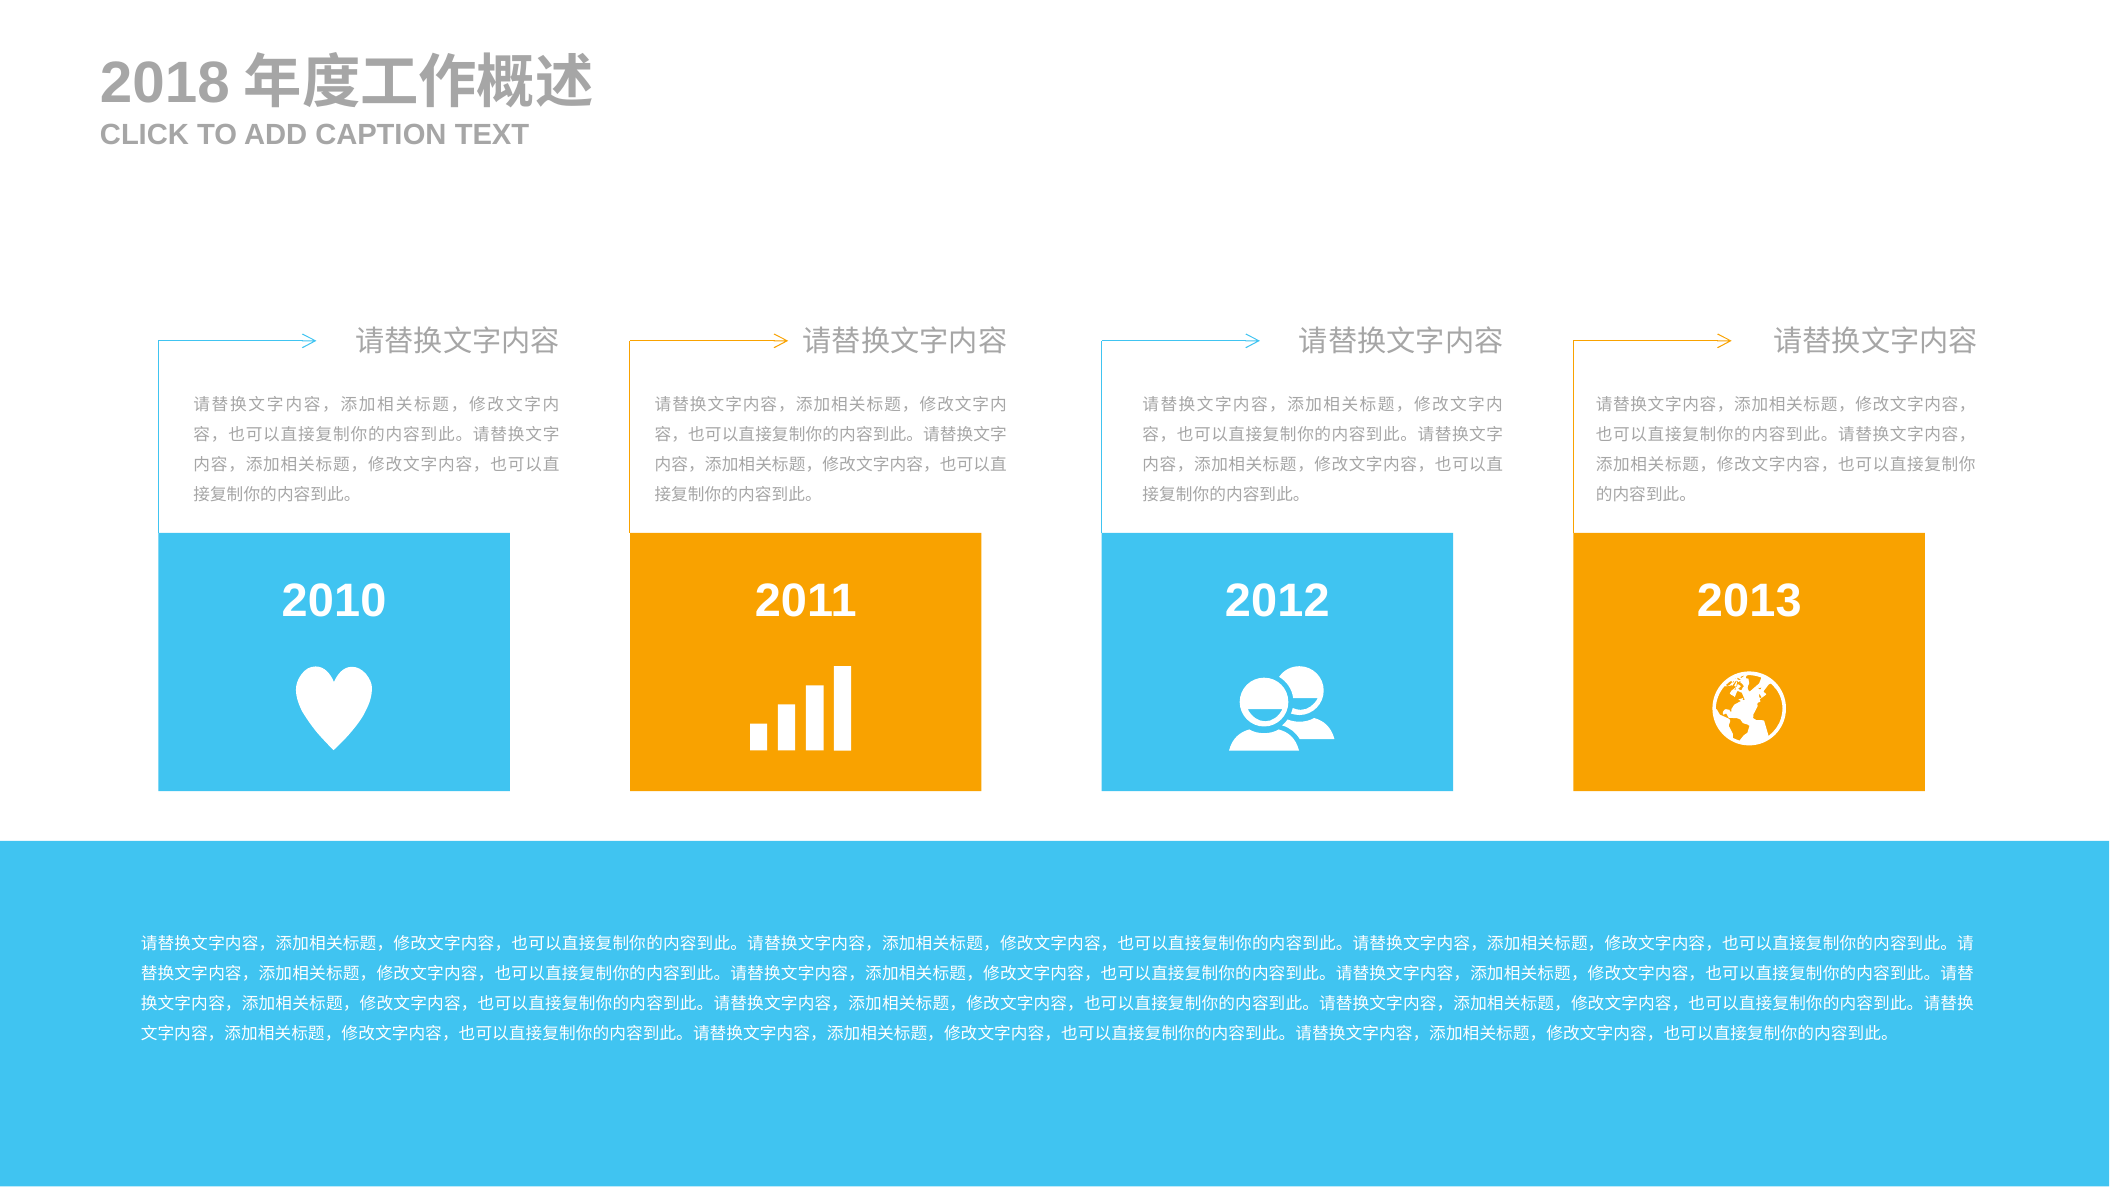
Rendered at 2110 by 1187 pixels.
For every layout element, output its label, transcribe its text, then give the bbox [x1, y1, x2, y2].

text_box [749, 666, 852, 751]
text_box [629, 532, 983, 792]
text_box 2012 [1166, 569, 1389, 626]
text_box 2018年度工作概述 [99, 43, 606, 115]
text_box 2010 [222, 569, 446, 626]
text_box [295, 666, 372, 751]
text_box 2013 [1637, 569, 1861, 626]
text_box 请替换文字内容 [1719, 322, 1979, 358]
text_box [1239, 677, 1289, 727]
text_box 请替换文字内容，添加相关标题，修改文字内容，也可以直接复制你的内容到此。请替换文字内容，添加相关标题，修改文字内容，也可以直接复制你的内容到此。 [654, 383, 1008, 504]
text_box 2011 [694, 569, 918, 626]
text_box CLICK TO ADD CAPTION TEXT [99, 115, 629, 151]
text_box 请替换文字内容，添加相关标题，修改文字内容，也可以直接复制你的内容到此。请替换文字内容，添加相关标题，修改文字内容，也可以直接复制你的内容到此。 [1595, 383, 1976, 504]
text_box 请替换文字内容 [1213, 322, 1504, 358]
text_box 请替换文字内容 [772, 322, 1008, 358]
text_box 请替换文字内容，添加相关标题，修改文字内容，也可以直接复制你的内容到此。请替换文字内容，添加相关标题，修改文字内容，也可以直接复制你的内容到此。 [193, 383, 561, 504]
text_box [1279, 666, 1324, 716]
text_box [157, 532, 511, 792]
text_box 请替换文字内容 [304, 322, 560, 358]
text_box [1282, 717, 1335, 740]
text_box [1712, 671, 1787, 746]
text_box [1228, 729, 1300, 751]
text_box 请替换文字内容，添加相关标题，修改文字内容，也可以直接复制你的内容到此。请替换文字内容，添加相关标题，修改文字内容，也可以直接复制你的内容到此。请替换文字内容，添加相关标题，修改文字内容，也可以直接复制你的内容到此。请替换文字内容，添加相关标题，修改文字内容，也可以直接复制你的内容到此。请替换文字内容，添加相关标题，修改文字内容，也可以直接复制你的内容到此。请替换文字内容，添加相关标题，修改文字内容，也可以直接复制你的内容到此。请替换文字内容，添加相关标题，修改文字内容，也可以直接复制你的内容到此。请替换文字内容，添加相关标题，修改文字内容，也可以直接复制你的内容到此。请替换文字内容，添加相关标题，修改文字内容，也可以直接复制你的内容到此。请替换文字内容，添加相关标题，修改文字内容，也可以直接复制你的内容到此。请替换文字内容，添加相关标题，修改文字内容，也可以直接复制你的内容到此。请替换文字内容，添加相关标题，修改文字内容，也可以直接复制你的内容到此。 [140, 922, 1976, 1043]
text_box [0, 840, 2110, 1187]
text_box 请替换文字内容，添加相关标题，修改文字内容，也可以直接复制你的内容到此。请替换文字内容，添加相关标题，修改文字内容，也可以直接复制你的内容到此。 [1142, 383, 1504, 504]
text_box [1572, 532, 1926, 792]
text_box [1101, 532, 1454, 792]
